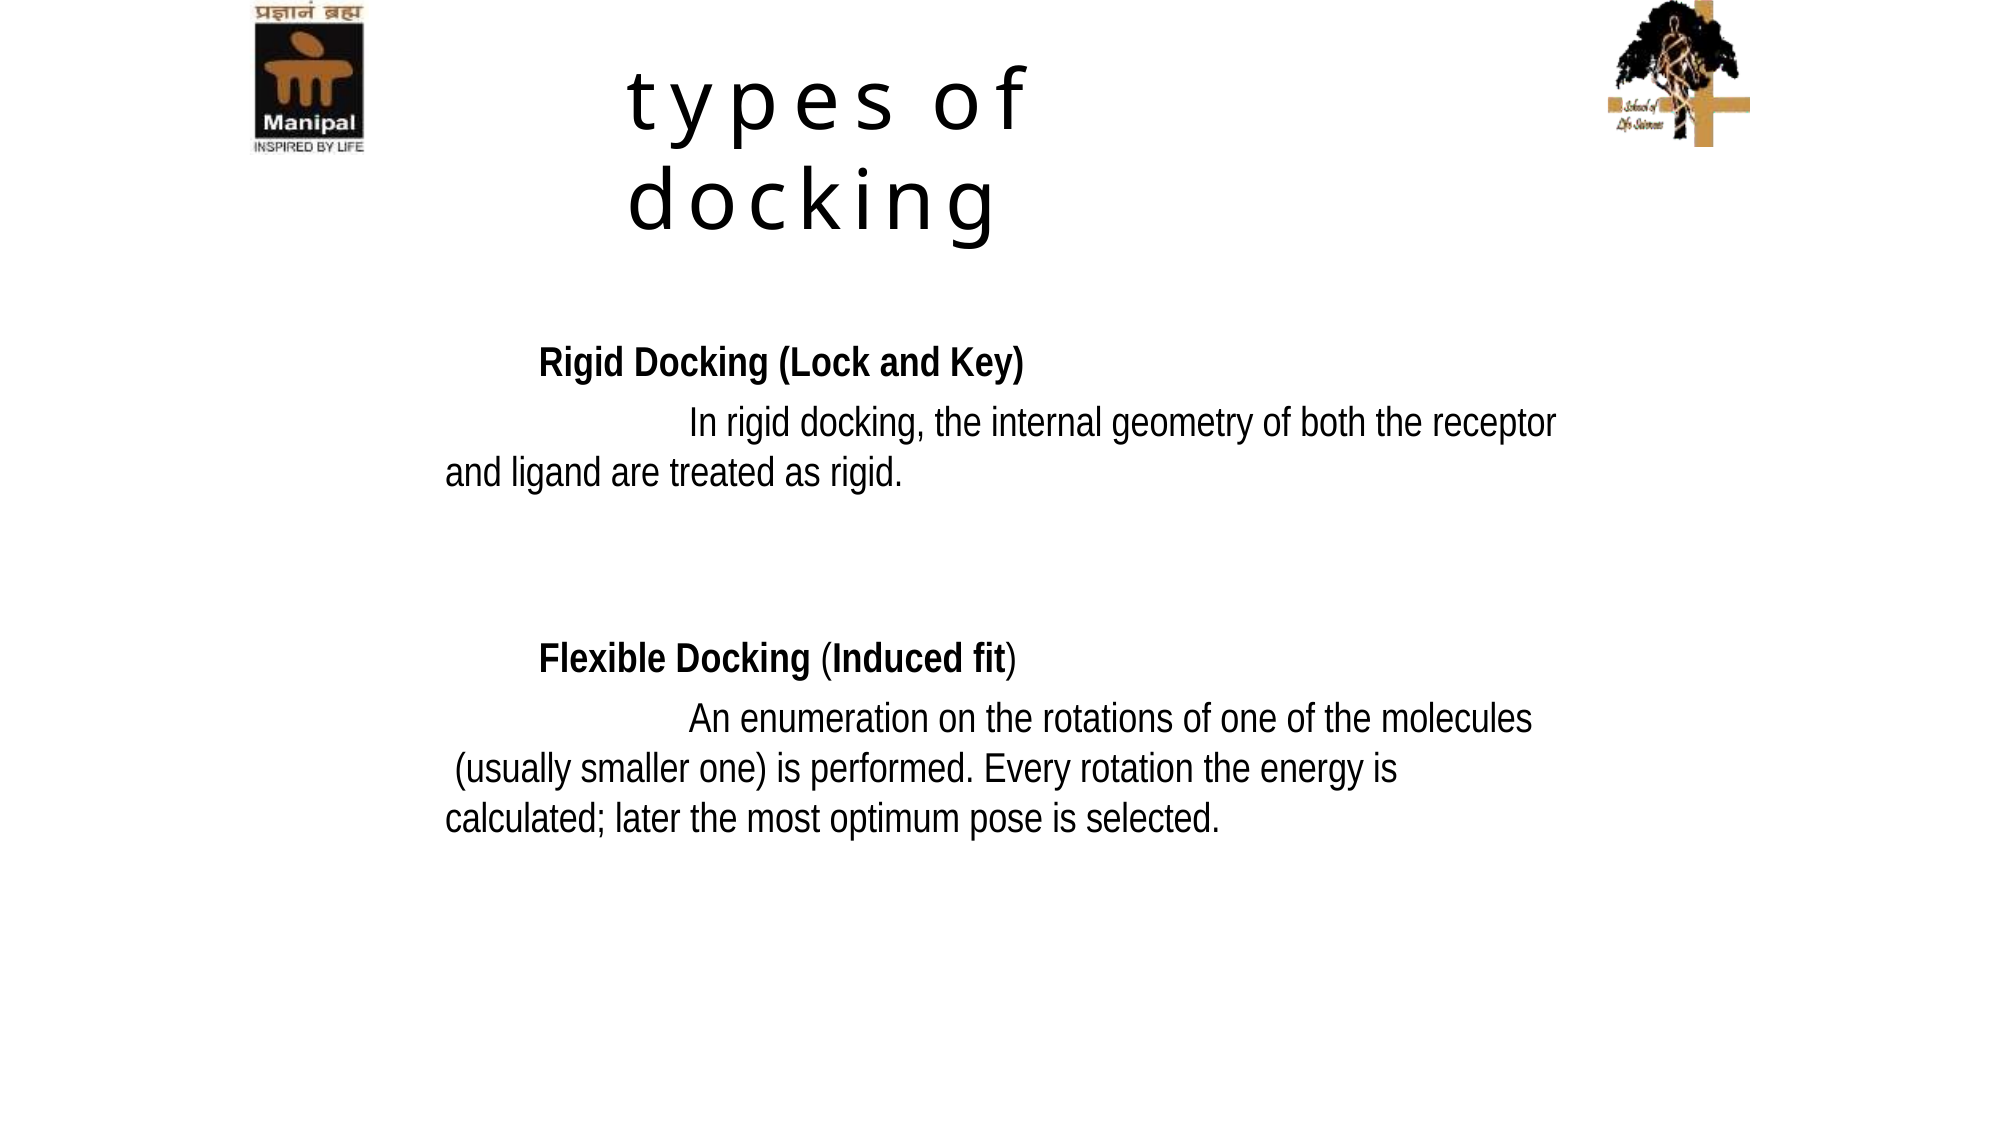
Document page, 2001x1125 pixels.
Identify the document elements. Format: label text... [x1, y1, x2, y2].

title types of docking [623, 155, 1357, 246]
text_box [249, 0, 1750, 155]
text_box Rigid Docking (Lock and Key) In rigid docking, the internal geometry of both the receptor and ligand are treated as rigid. Flexible Docking (Induced fit) An enumeration on the rotations of one of the molecules (usually smaller one) is performed. Every rotation the energy is calculated; later the most optimum pose is selected. [443, 322, 1566, 841]
